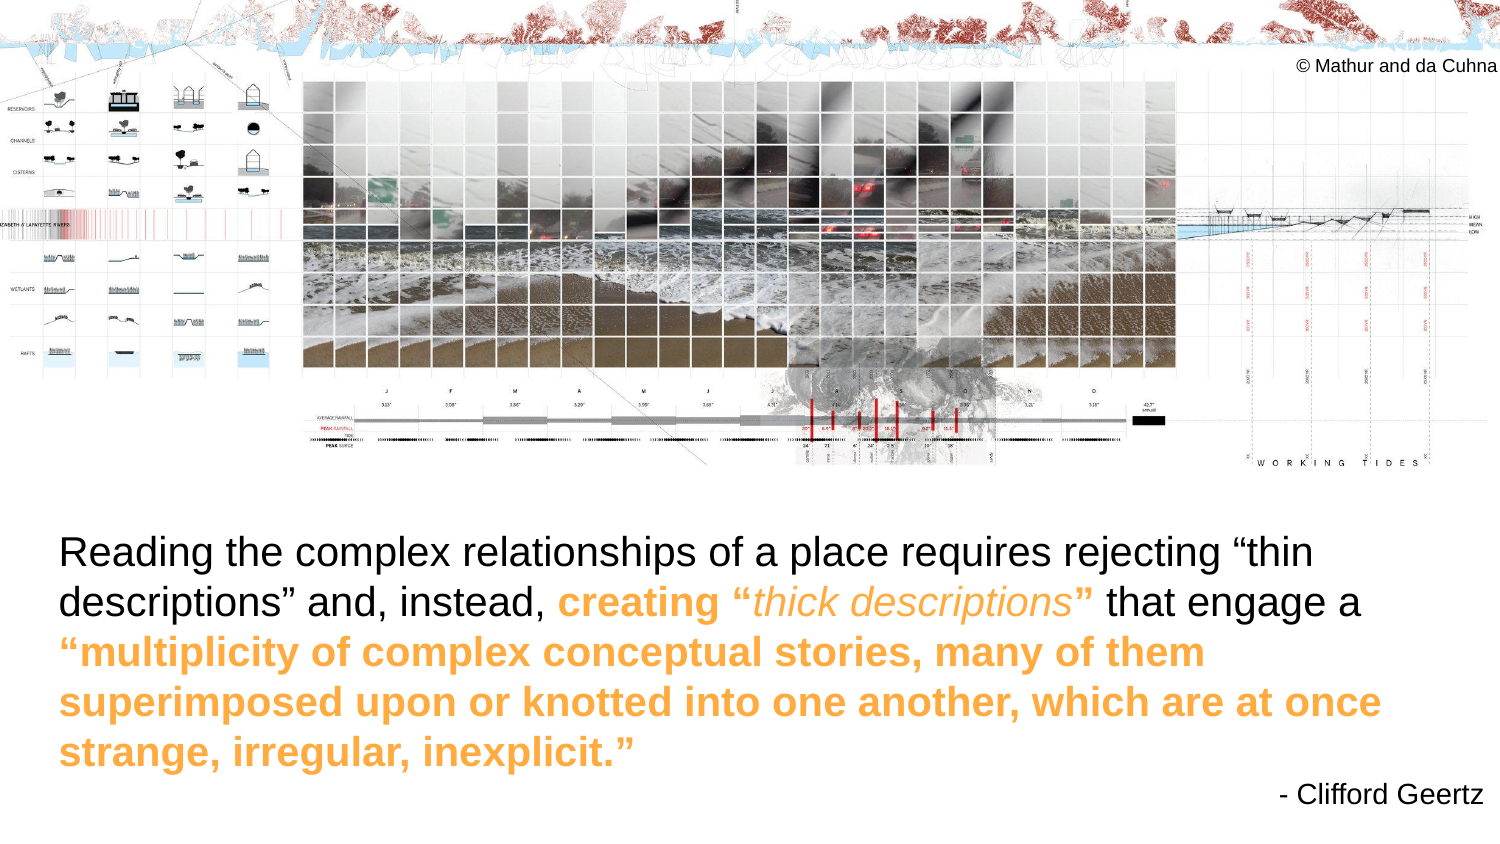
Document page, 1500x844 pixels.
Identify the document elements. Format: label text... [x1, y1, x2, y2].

picture [0, 0, 1500, 472]
text_box Reading the complex relationships of a place requires rejecting “thin descriptions” and, instead, creating “thick descriptions” that engage a “multiplicity of complex conceptual stories, many of them superimposed upon or knotted into one another, which are at once strange, irregular, inexplicit.” - Clifford Geertz [43, 517, 1500, 844]
